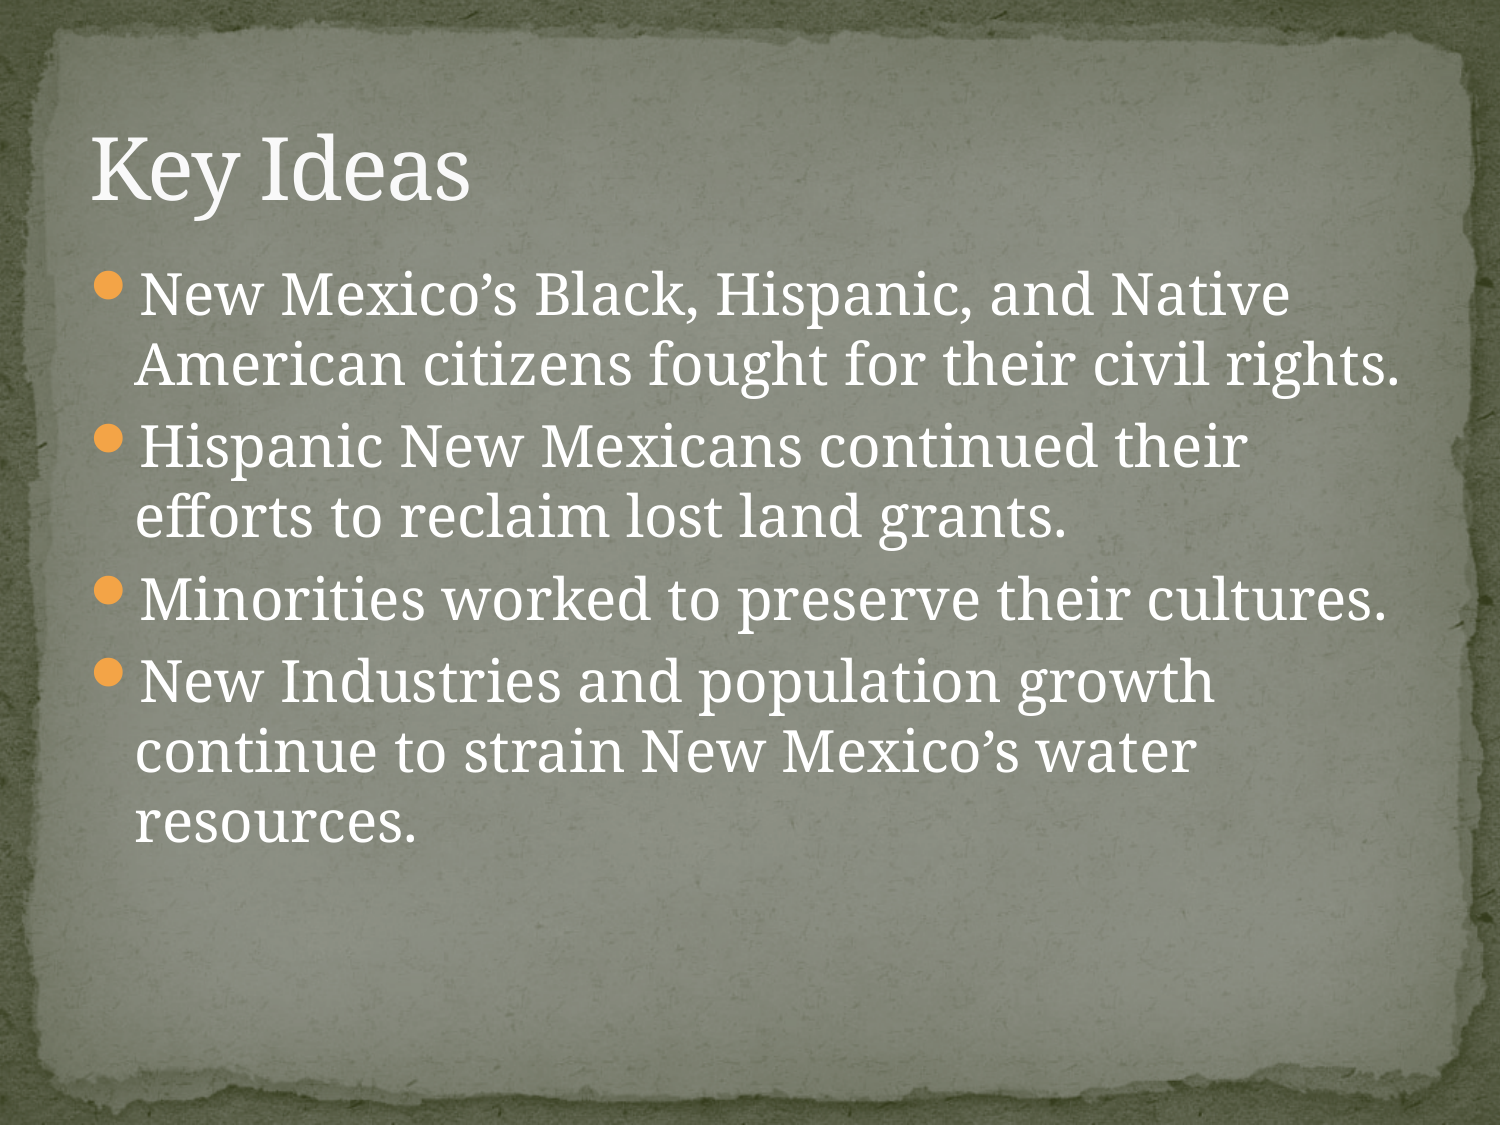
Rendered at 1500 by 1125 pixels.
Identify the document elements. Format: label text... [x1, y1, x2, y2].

list New Mexico’s Black, Hispanic, and Native American citizens fought for their civil rights. Hispanic New Mexicans continued their efforts to reclaim lost land grants. Minorities worked to preserve their cultures. New Industries and population growth continue to strain New Mexico’s water resources. [75, 249, 1425, 1000]
title Key Ideas [74, 24, 1425, 225]
